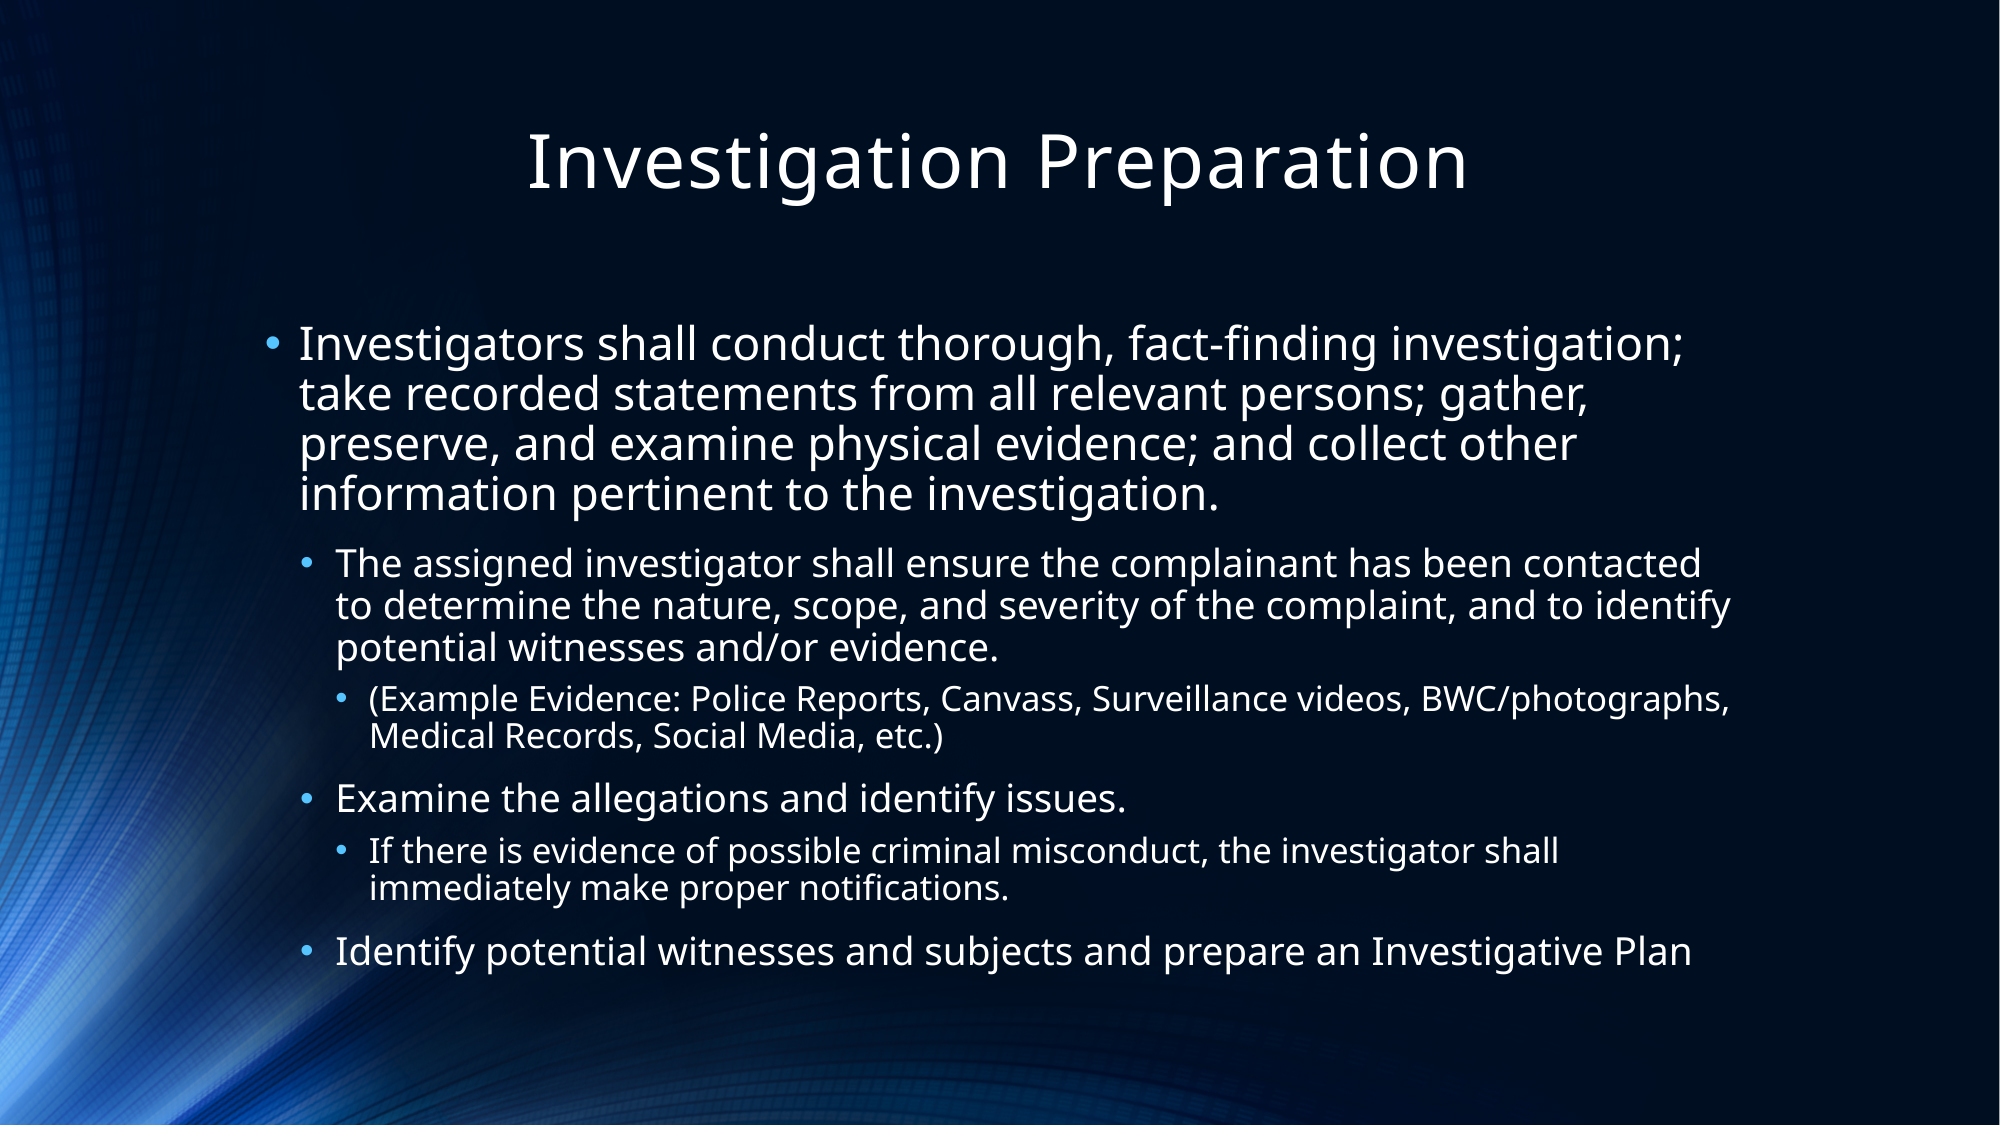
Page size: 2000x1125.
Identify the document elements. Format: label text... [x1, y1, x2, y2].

title Investigation Preparation [249, 62, 1750, 213]
picture [0, 0, 2000, 1125]
list Investigators shall conduct thorough, fact-finding investigation; take recorded statements from all relevant persons; gather, preserve, and examine physical evidence; and collect other information pertinent to the investigation. The assigned investigator shall ensure the complainant has been contacted to determine the nature, scope, and severity of the complaint, and to identify potential witnesses and/or evidence. (Example Evidence: Police Reports, Canvass, Surveillance videos, BWC/photographs, Medical Records, Social Media, etc.) Examine the allegations and identify issues. If there is evidence of possible criminal misconduct, the investigator shall immediately make proper notifications. Identify potential witnesses and subjects and prepare an Investigative Plan [249, 312, 1749, 988]
